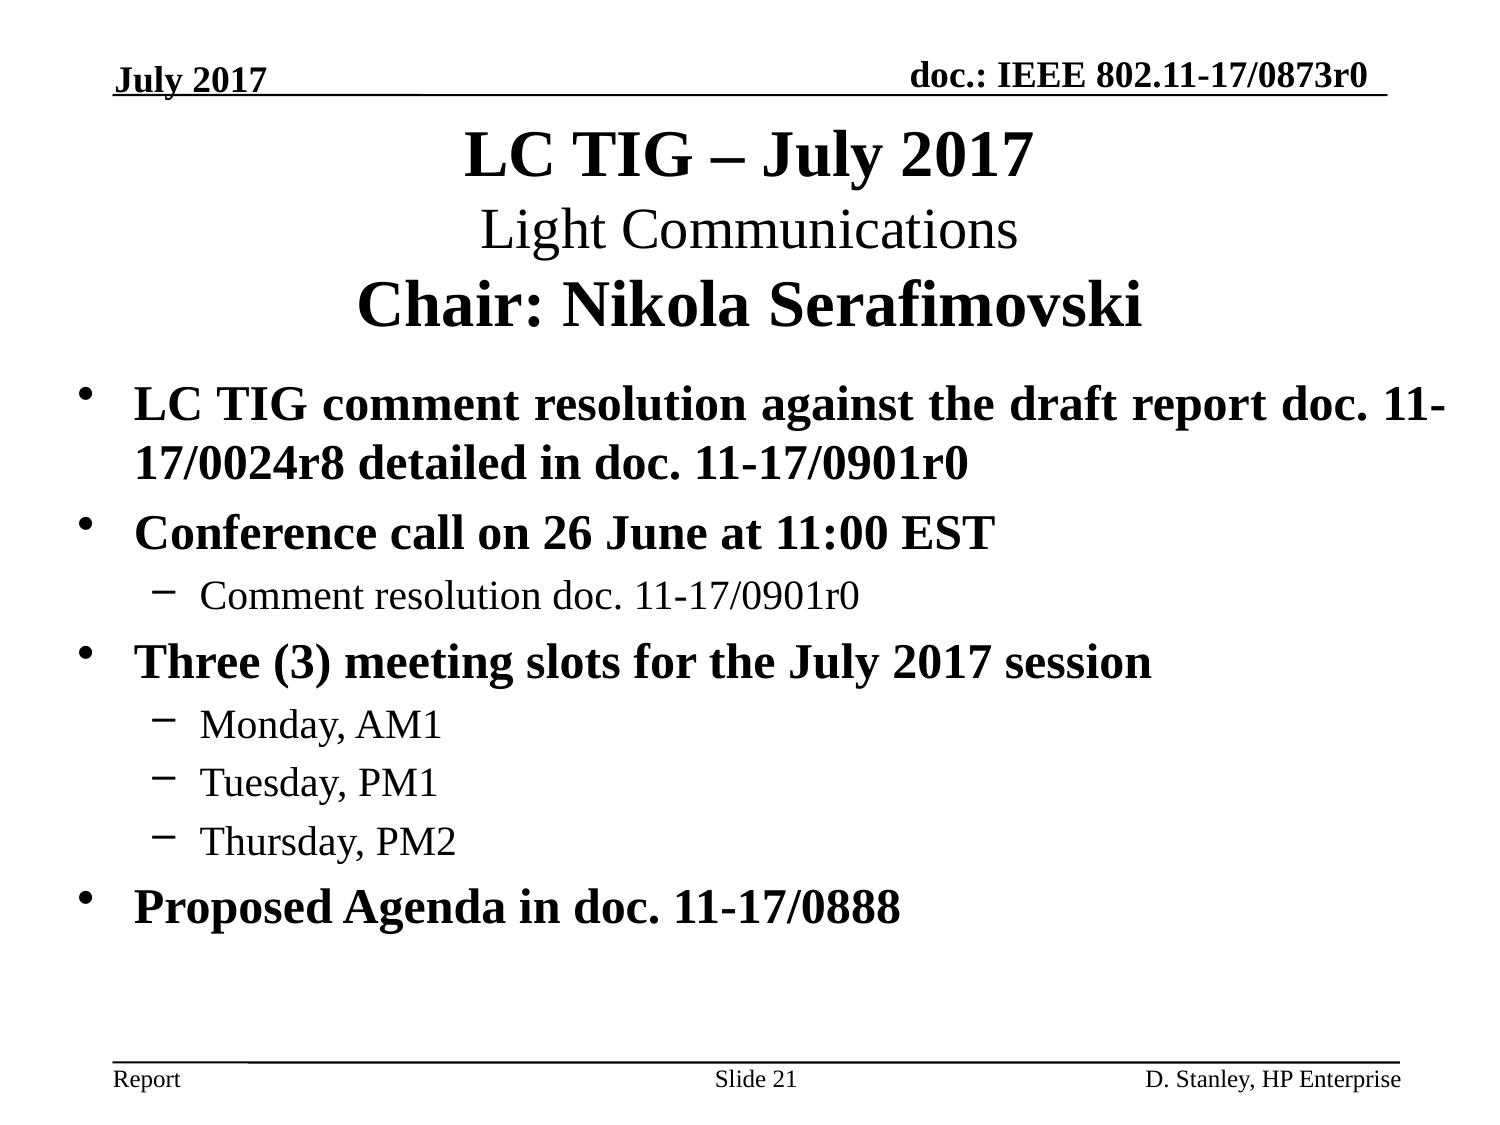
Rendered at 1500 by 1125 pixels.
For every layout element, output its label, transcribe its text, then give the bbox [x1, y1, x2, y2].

title LC TIG – July 2017 Light Communications Chair: Nikola Serafimovski [112, 137, 1388, 313]
slide_number Slide 21 [712, 1062, 800, 1093]
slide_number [114, 54, 269, 100]
list LC TIG comment resolution against the draft report doc. 11-17/0024r8 detailed in doc. 11-17/0901r0 Conference call on 26 June at 11:00 EST Comment resolution doc. 11-17/0901r0 Three (3) meeting slots for the July 2017 session Monday, AM1 Tuesday, PM1 Thursday, PM2 Proposed Agenda in doc. 11-17/0888 [62, 362, 1463, 1100]
footer D. Stanley, HP Enterprise [1057, 1062, 1402, 1093]
